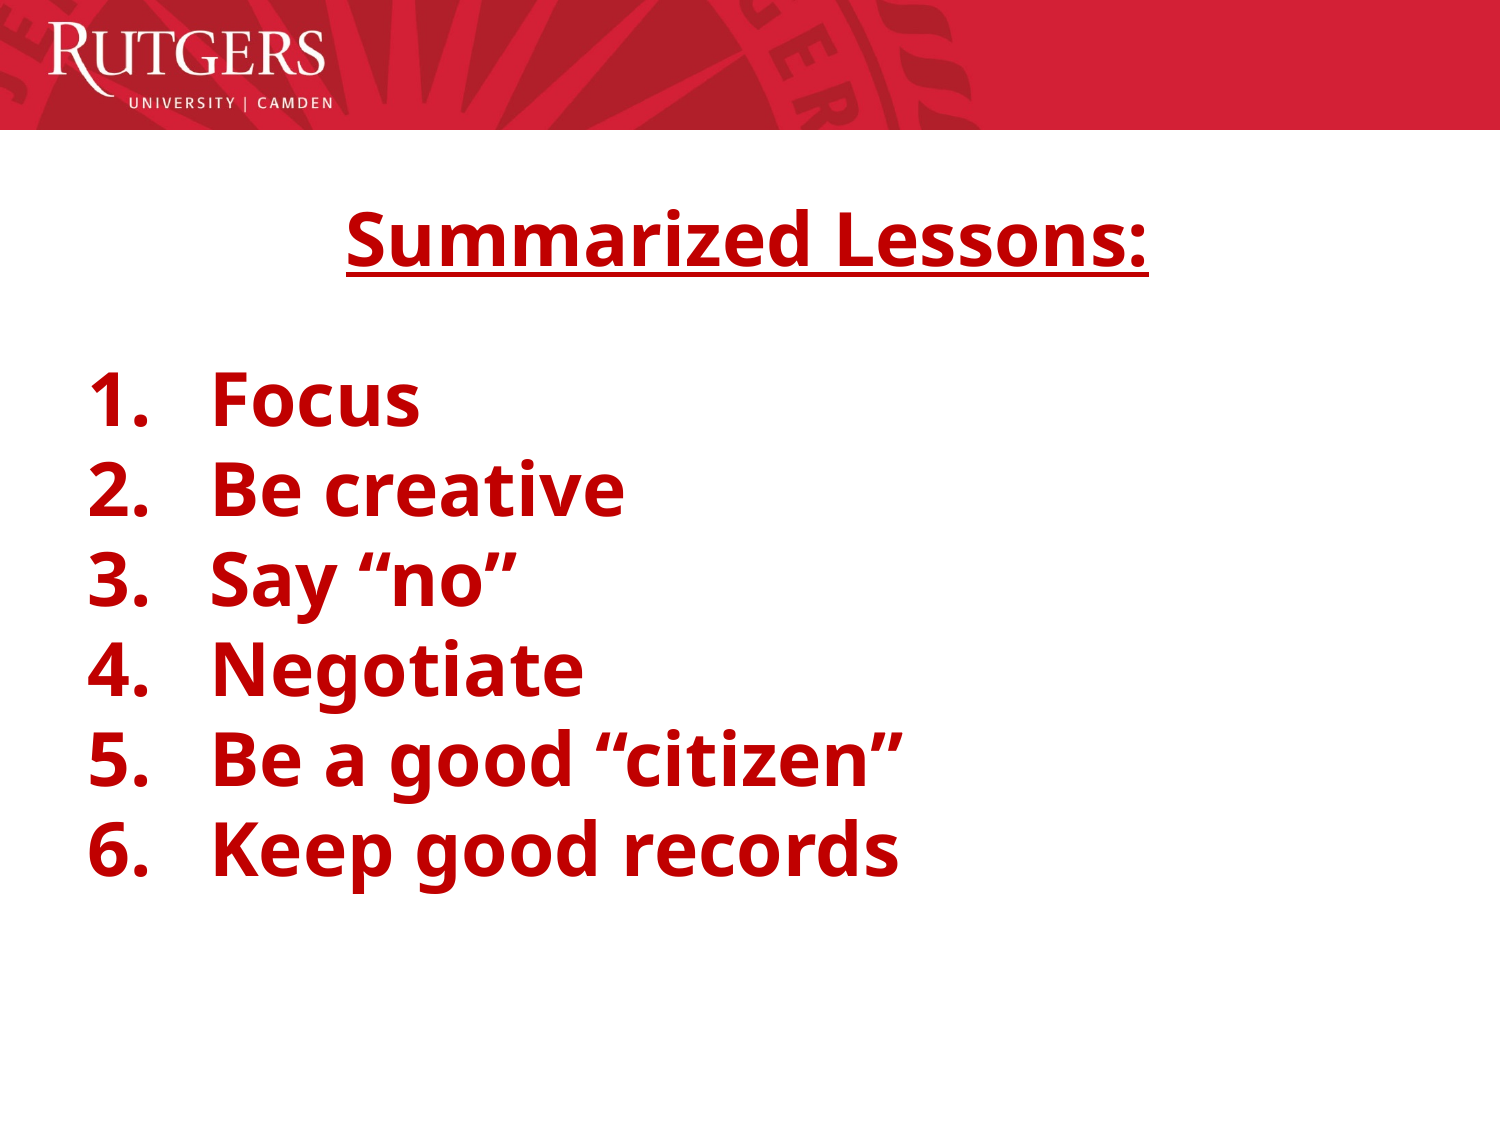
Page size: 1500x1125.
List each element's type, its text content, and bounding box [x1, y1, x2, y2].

picture [0, 0, 1500, 130]
text_box Summarized Lessons: Focus Be creative Say “no” Negotiate Be a good “citizen” Keep good records [72, 343, 1423, 878]
